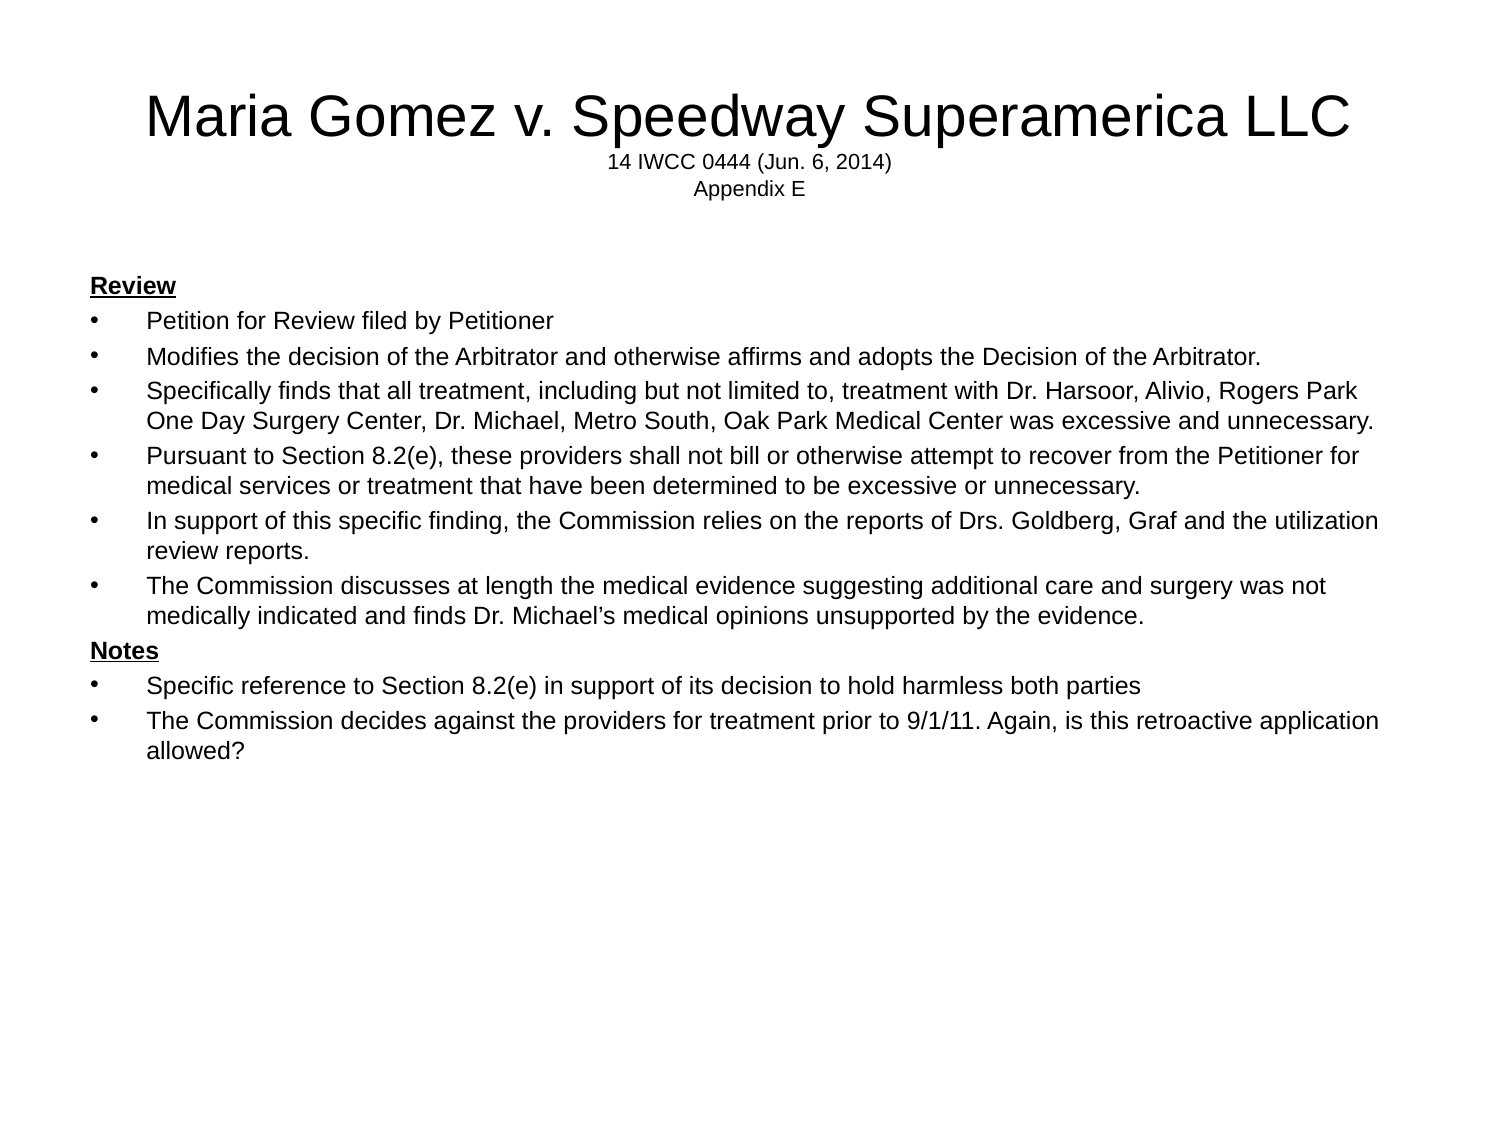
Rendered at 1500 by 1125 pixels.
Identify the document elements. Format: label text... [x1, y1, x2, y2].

list Review Petition for Review filed by Petitioner Modifies the decision of the Arbitrator and otherwise affirms and adopts the Decision of the Arbitrator. Specifically finds that all treatment, including but not limited to, treatment with Dr. Harsoor, Alivio, Rogers Park One Day Surgery Center, Dr. Michael, Metro South, Oak Park Medical Center was excessive and unnecessary. Pursuant to Section 8.2(e), these providers shall not bill or otherwise attempt to recover from the Petitioner for medical services or treatment that have been determined to be excessive or unnecessary. In support of this specific finding, the Commission relies on the reports of Drs. Goldberg, Graf and the utilization review reports. The Commission discusses at length the medical evidence suggesting additional care and surgery was not medically indicated and finds Dr. Michael’s medical opinions unsupported by the evidence. Notes Specific reference to Section 8.2(e) in support of its decision to hold harmless both parties The Commission decides against the providers for treatment prior to 9/1/11. Again, is this retroactive application allowed? [75, 262, 1425, 1005]
title Maria Gomez v. Speedway Superamerica LLC 14 IWCC 0444 (Jun. 6, 2014) Appendix E [75, 45, 1425, 233]
